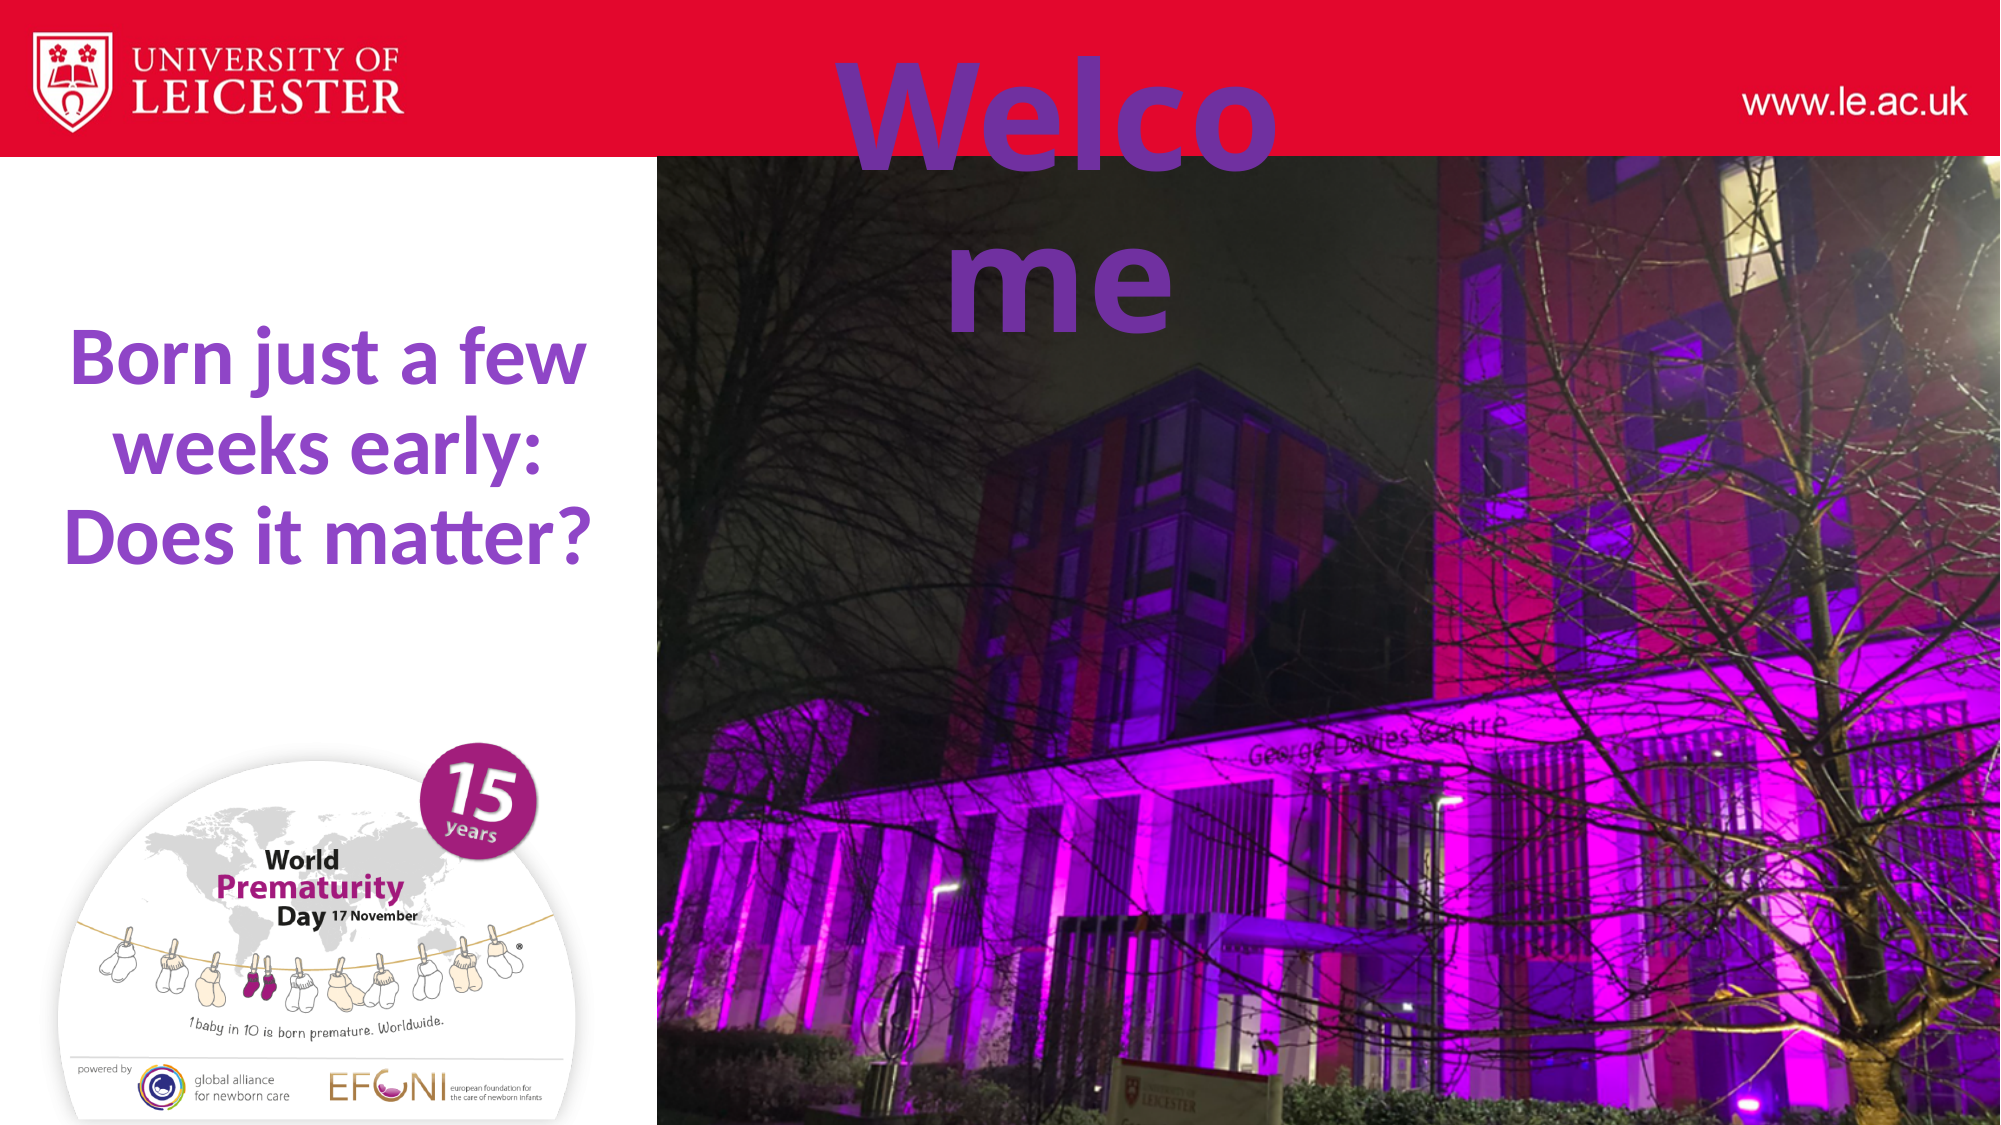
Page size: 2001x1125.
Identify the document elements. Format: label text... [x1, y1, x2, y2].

list Born just a few weeks early: Does it matter? [6, 304, 652, 680]
picture [30, 733, 603, 1125]
picture [0, 0, 2000, 1125]
